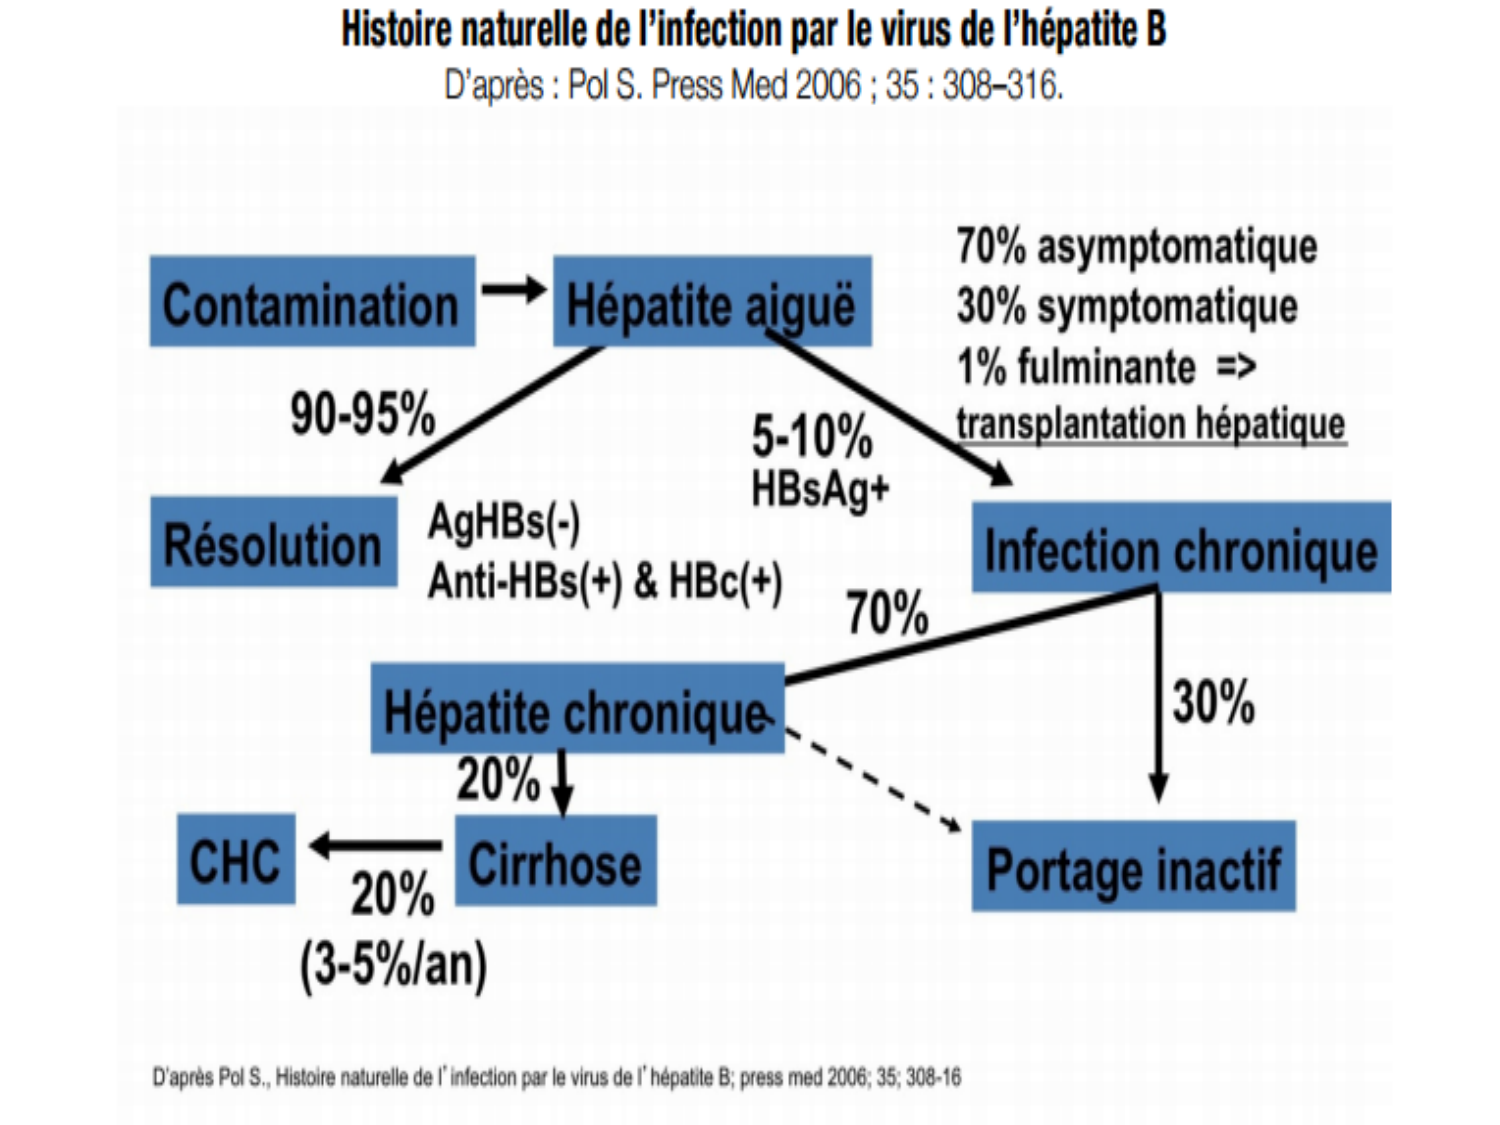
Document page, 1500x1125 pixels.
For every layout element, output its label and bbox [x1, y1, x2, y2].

list [0, 0, 1500, 1125]
